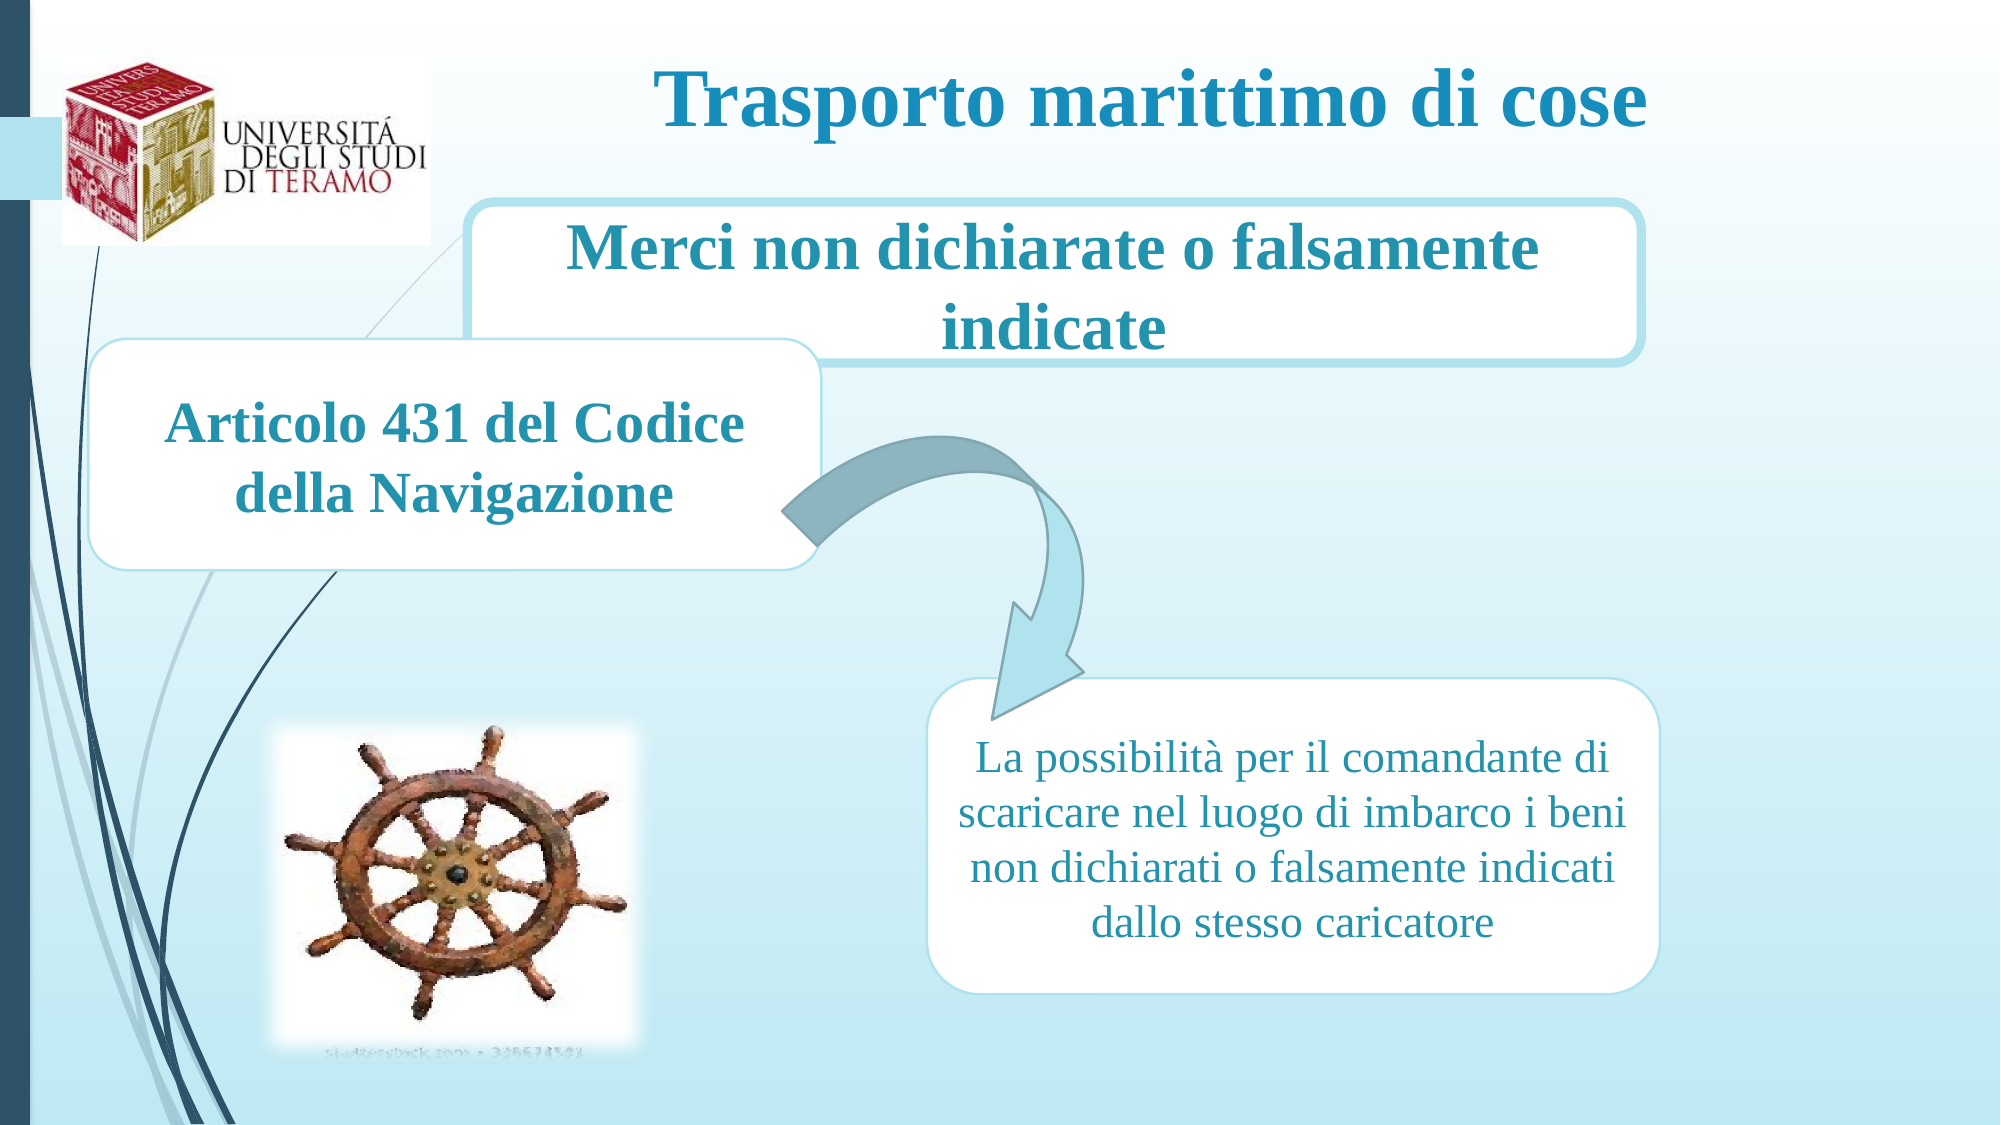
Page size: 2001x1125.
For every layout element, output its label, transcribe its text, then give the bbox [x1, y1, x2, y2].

picture [253, 706, 656, 1066]
text_box Merci non dichiarate o falsamente indicate [466, 200, 1643, 365]
text_box La possibilità per il comandante di scaricare nel luogo di imbarco i beni non dichiarati o falsamente indicati dallo stesso caricatore [925, 676, 1662, 996]
text_box Articolo 431 del Codice della Navigazione [86, 337, 823, 572]
title Trasporto marittimo di cose [430, 35, 1893, 166]
text_box [780, 435, 1086, 722]
picture [61, 55, 431, 246]
